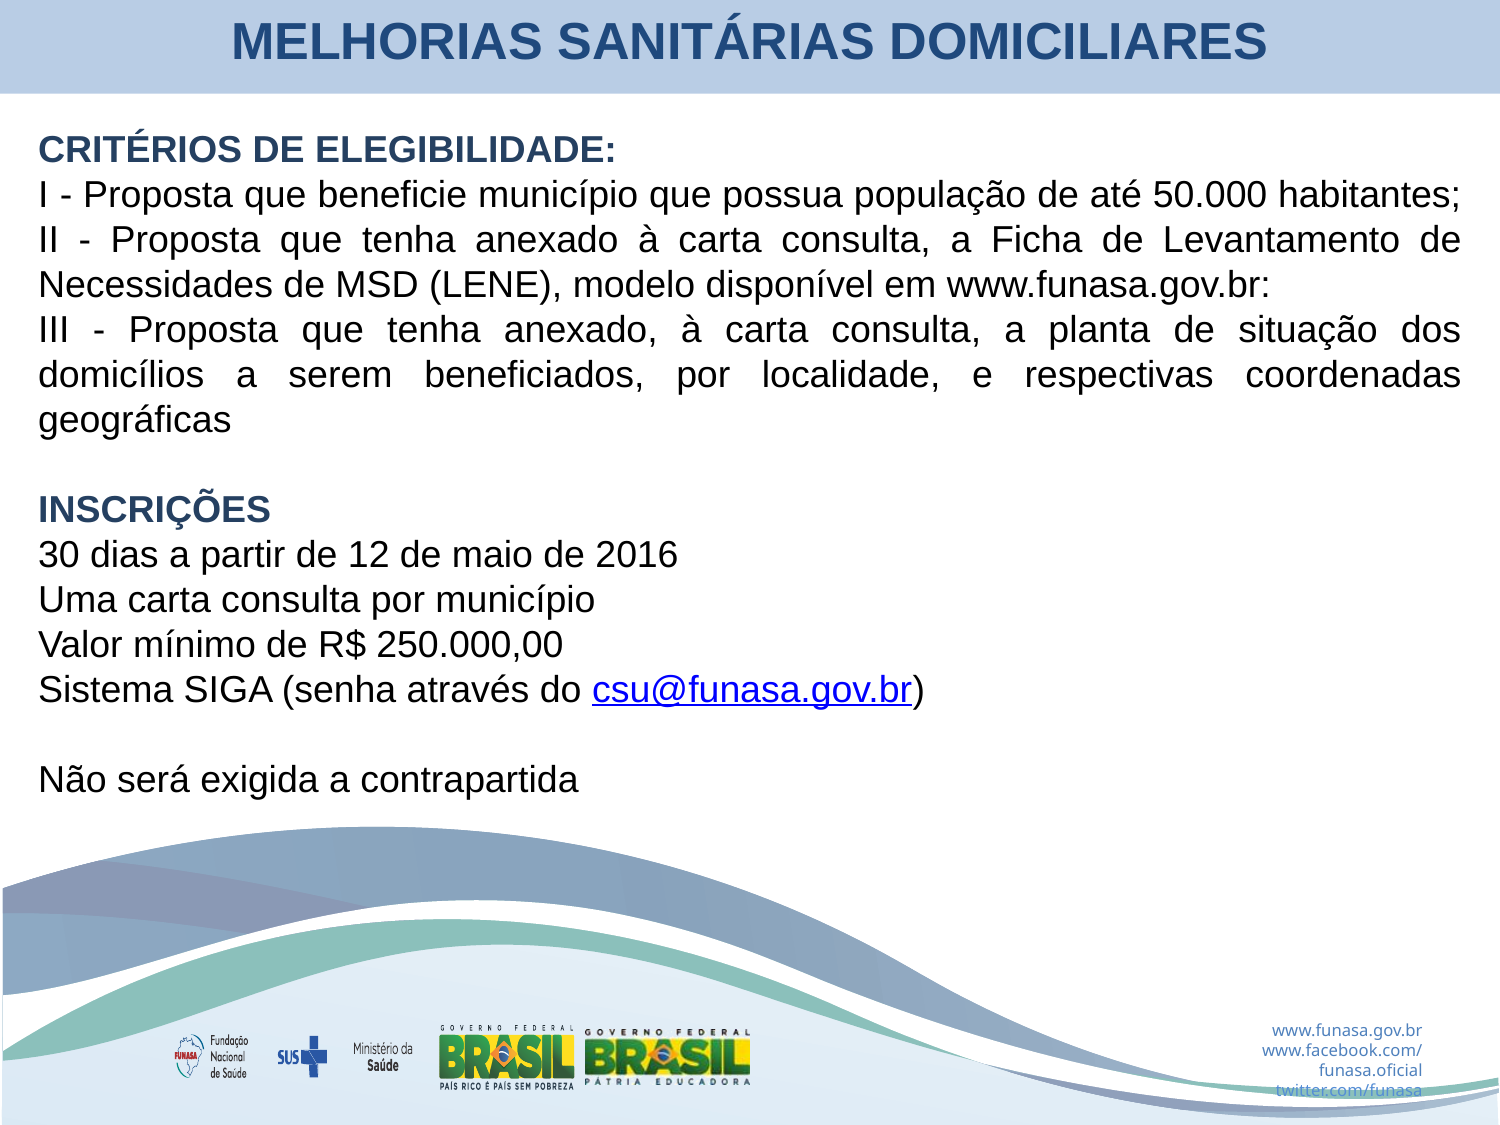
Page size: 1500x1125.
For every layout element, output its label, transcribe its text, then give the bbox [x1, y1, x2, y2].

text_box MELHORIAS SANITÁRIAS DOMICILIARES [0, 0, 1500, 94]
text_box CRITÉRIOS DE ELEGIBILIDADE: I - Proposta que beneficie município que possua população de até 50.000 habitantes; II - Proposta que tenha anexado à carta consulta, a Ficha de Levantamento de Necessidades de MSD (LENE), modelo disponível em www.funasa.gov.br: III - Proposta que tenha anexado, à carta consulta, a planta de situação dos domicílios a serem beneficiados, por localidade, e respectivas coordenadas geográficas INSCRIÇÕES 30 dias a partir de 12 de maio de 2016 Uma carta consulta por município Valor mínimo de R$ 250.000,00 Sistema SIGA (senha através do csu@funasa.gov.br) Não será exigida a contrapartida [23, 117, 1477, 1122]
